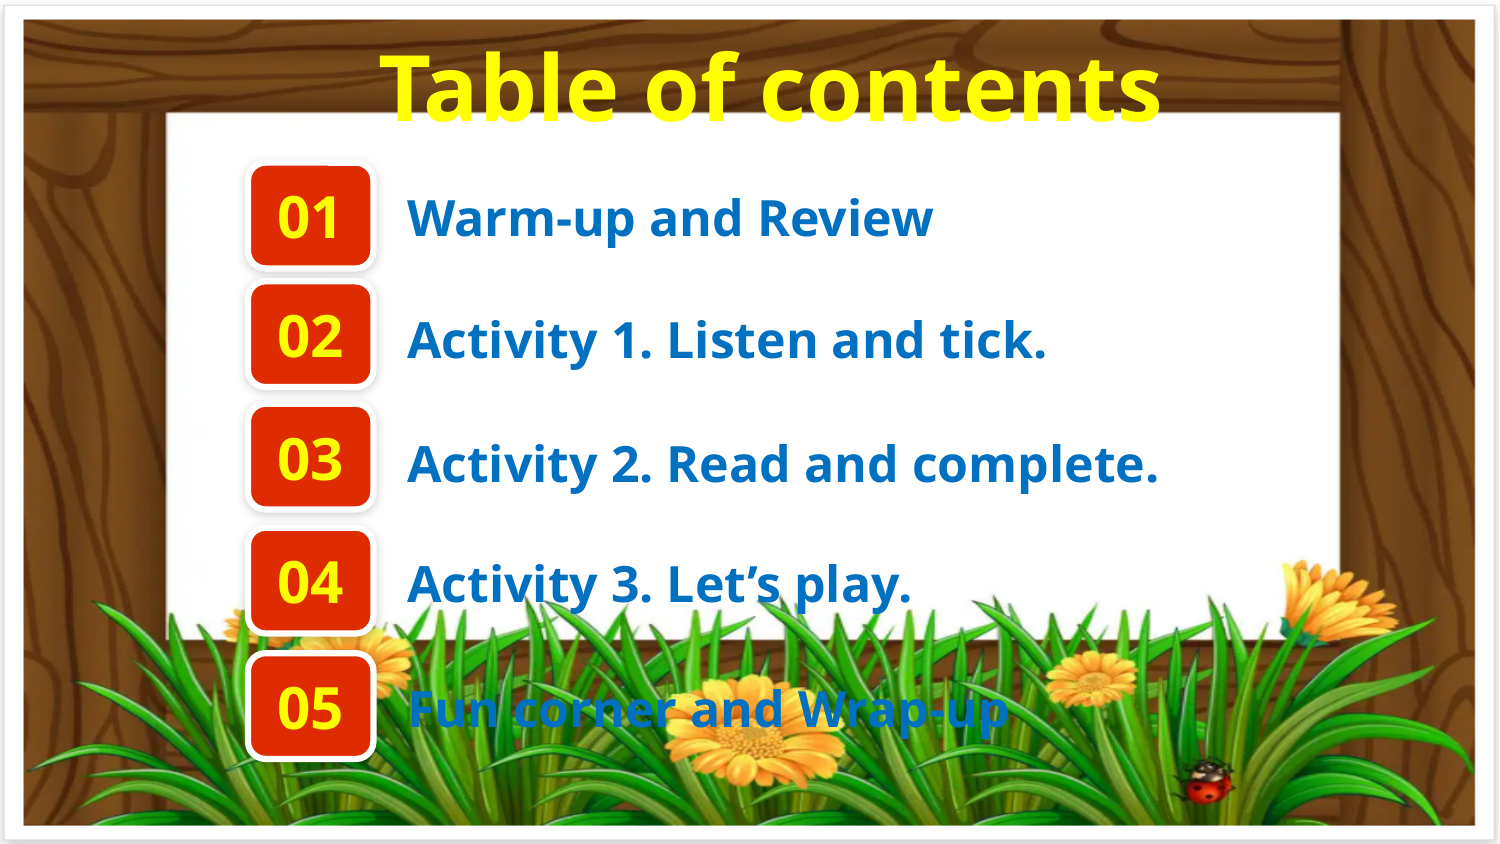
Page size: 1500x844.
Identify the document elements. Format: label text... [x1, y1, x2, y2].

title Table of contents [139, 15, 1403, 110]
text_box Activity 1. Listen and tick. [392, 293, 1188, 381]
text_box Fun corner and Wrap-up [392, 662, 1295, 750]
text_box Activity 2. Read and complete. [392, 417, 1327, 505]
text_box 04 [247, 527, 374, 634]
text_box 01 [247, 162, 374, 269]
text_box 05 [247, 653, 374, 759]
text_box Warm-up and Review [392, 171, 975, 259]
text_box Activity 3. Let’s play. [392, 537, 1295, 624]
text_box 03 [247, 403, 374, 510]
text_box 02 [247, 281, 374, 388]
picture [0, 0, 1500, 844]
